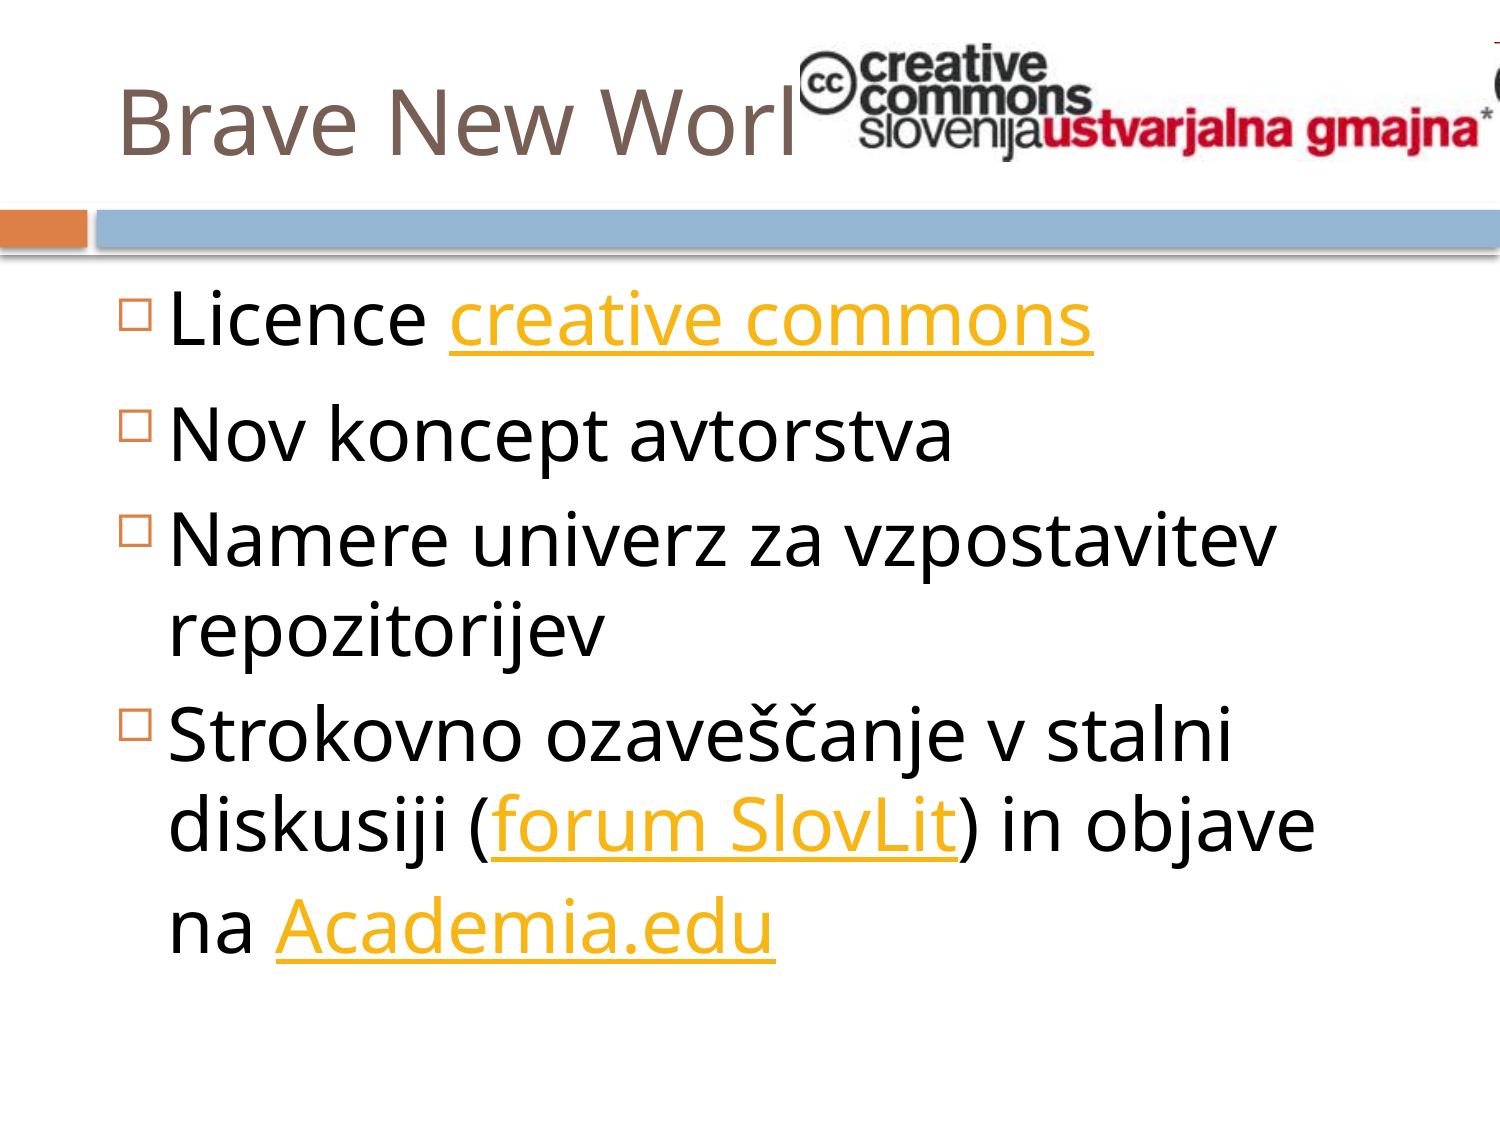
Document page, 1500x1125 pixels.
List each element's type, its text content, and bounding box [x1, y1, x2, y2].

picture [800, 42, 1500, 162]
list Licence creative commons Nov koncept avtorstva Namere univerz za vzpostavitev repozitorijev Strokovno ozaveščanje v stalni diskusiji (forum SlovLit) in objave na Academia.edu [100, 262, 1439, 1001]
title Brave New World [100, 37, 1439, 201]
